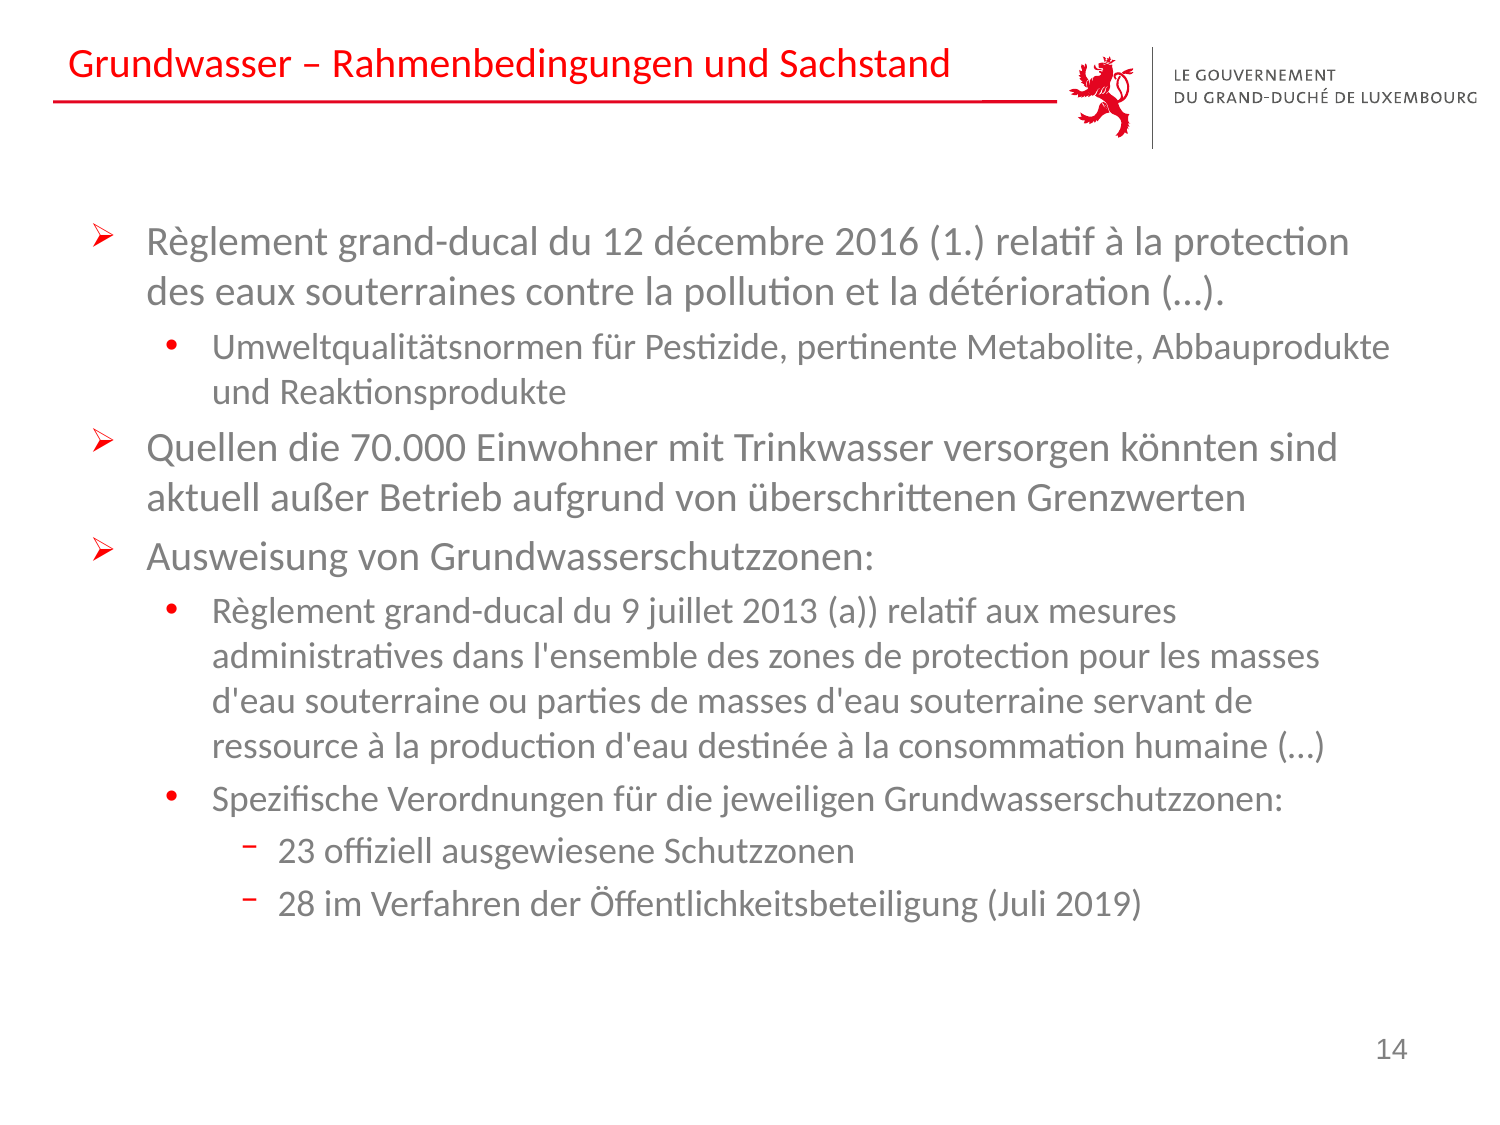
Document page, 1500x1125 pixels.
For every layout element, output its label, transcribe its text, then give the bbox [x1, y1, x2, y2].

list Règlement grand-ducal du 12 décembre 2016 (1.) relatif à la protection des eaux souterraines contre la pollution et la détérioration (…). Umweltqualitätsnormen für Pestizide, pertinente Metabolite, Abbauprodukte und Reaktionsprodukte Quellen die 70.000 Einwohner mit Trinkwasser versorgen könnten sind aktuell außer Betrieb aufgrund von überschrittenen Grenzwerten Ausweisung von Grundwasserschutzzonen: Règlement grand-ducal du 9 juillet 2013 (a)) relatif aux mesures administratives dans l'ensemble des zones de protection pour les masses d'eau souterraine ou parties de masses d'eau souterraine servant de ressource à la production d'eau destinée à la consommation humaine (…) Spezifische Verordnungen für die jeweiligen Grundwasserschutzzonen: 23 offiziell ausgewiesene Schutzzonen 28 im Verfahren der Öffentlichkeitsbeteiligung (Juli 2019) [74, 206, 1426, 1016]
title Grundwasser – Rahmenbedingungen und Sachstand [52, 18, 1070, 103]
slide_number 14 [1316, 1022, 1424, 1107]
